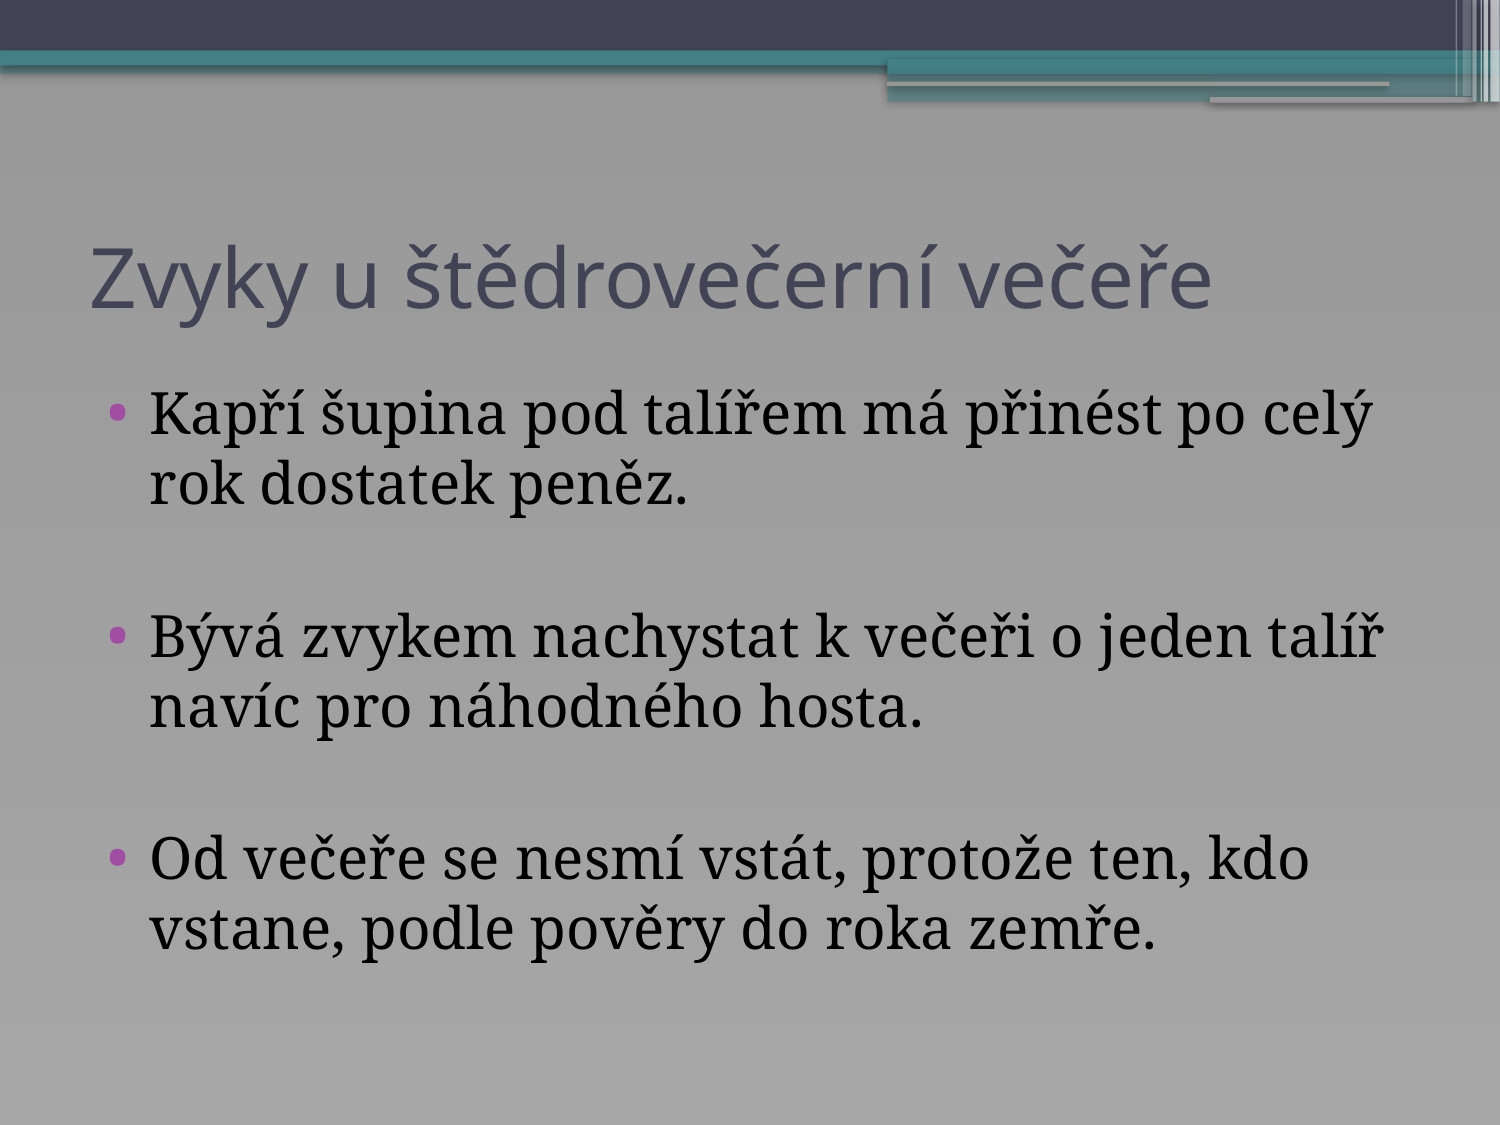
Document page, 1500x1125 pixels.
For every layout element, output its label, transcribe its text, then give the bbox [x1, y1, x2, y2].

list Kapří šupina pod talířem má přinést po celý rok dostatek peněz. Bývá zvykem nachystat k večeři o jeden talíř navíc pro náhodného hosta. Od večeře se nesmí vstát, protože ten, kdo vstane, podle pověry do roka zemře. [75, 368, 1425, 1079]
title Zvyky u štědrovečerní večeře [75, 187, 1425, 363]
